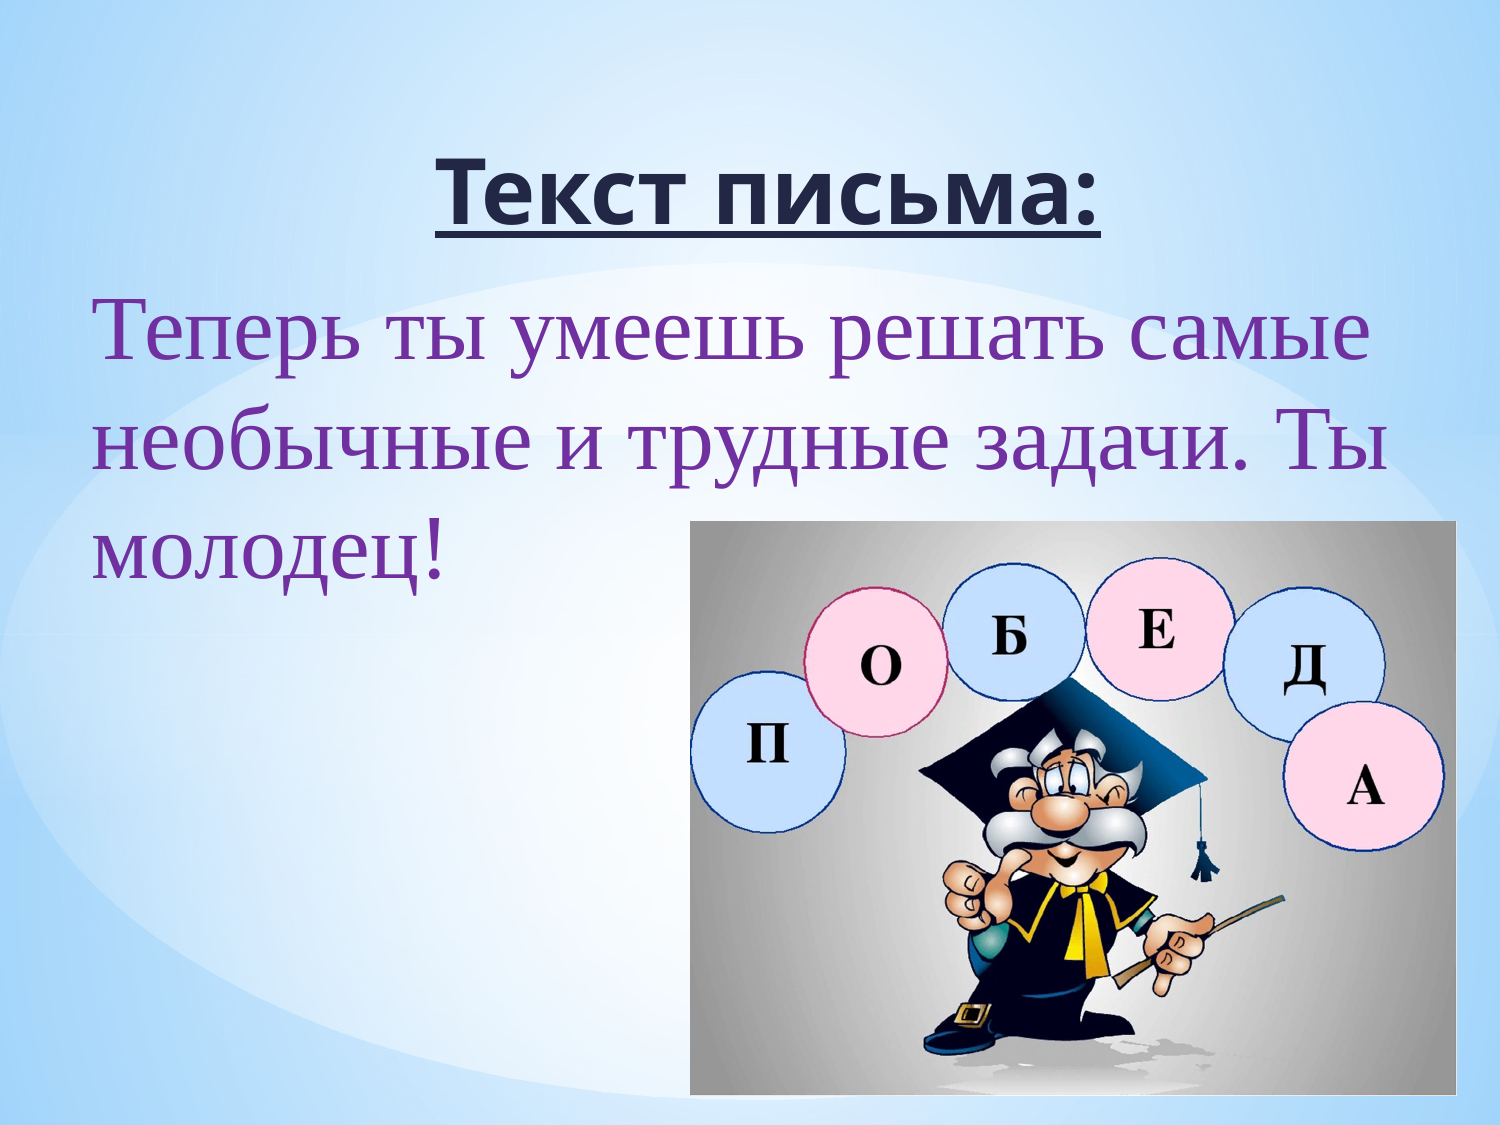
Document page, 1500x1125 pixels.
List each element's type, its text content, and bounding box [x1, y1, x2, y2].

picture [690, 520, 1457, 1096]
subtitle Текст письма: Теперь ты умеешь решать самые необычные и трудные задачи. Ты молодец! [76, 125, 1436, 917]
